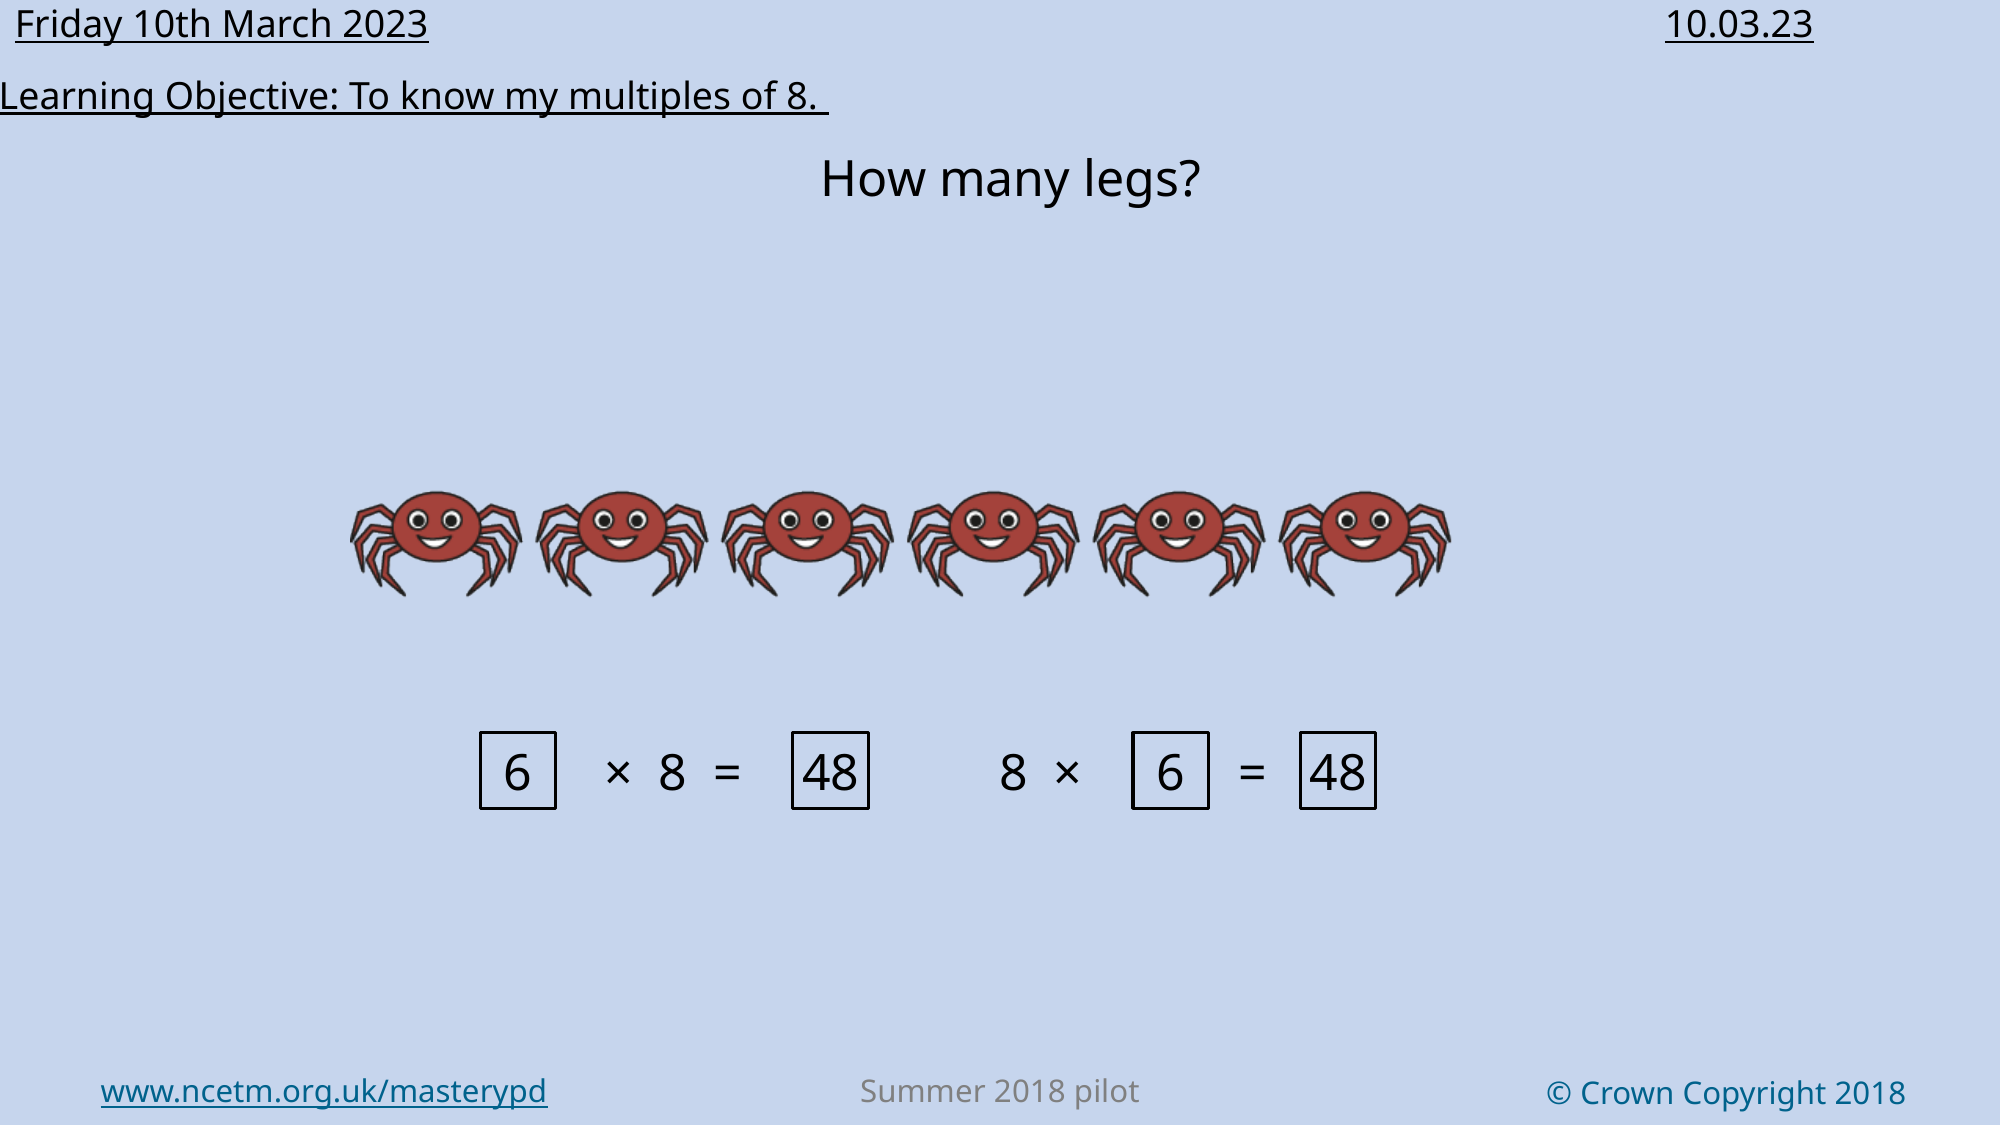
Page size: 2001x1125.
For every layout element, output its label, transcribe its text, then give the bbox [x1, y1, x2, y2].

text_box 48 [1294, 732, 1382, 808]
text_box How many legs? [806, 139, 1217, 215]
text_box [1133, 732, 1209, 809]
picture [350, 470, 1637, 609]
text_box = [1223, 732, 1283, 808]
text_box Friday 10th March 2023 10.03.23 [0, 0, 2000, 53]
text_box 8 × [984, 732, 1124, 808]
text_box 48 [787, 732, 875, 808]
text_box Learning Objective: To know my multiples of 8. [0, 64, 1657, 125]
text_box × 8 = [589, 732, 757, 808]
text_box [480, 732, 556, 809]
